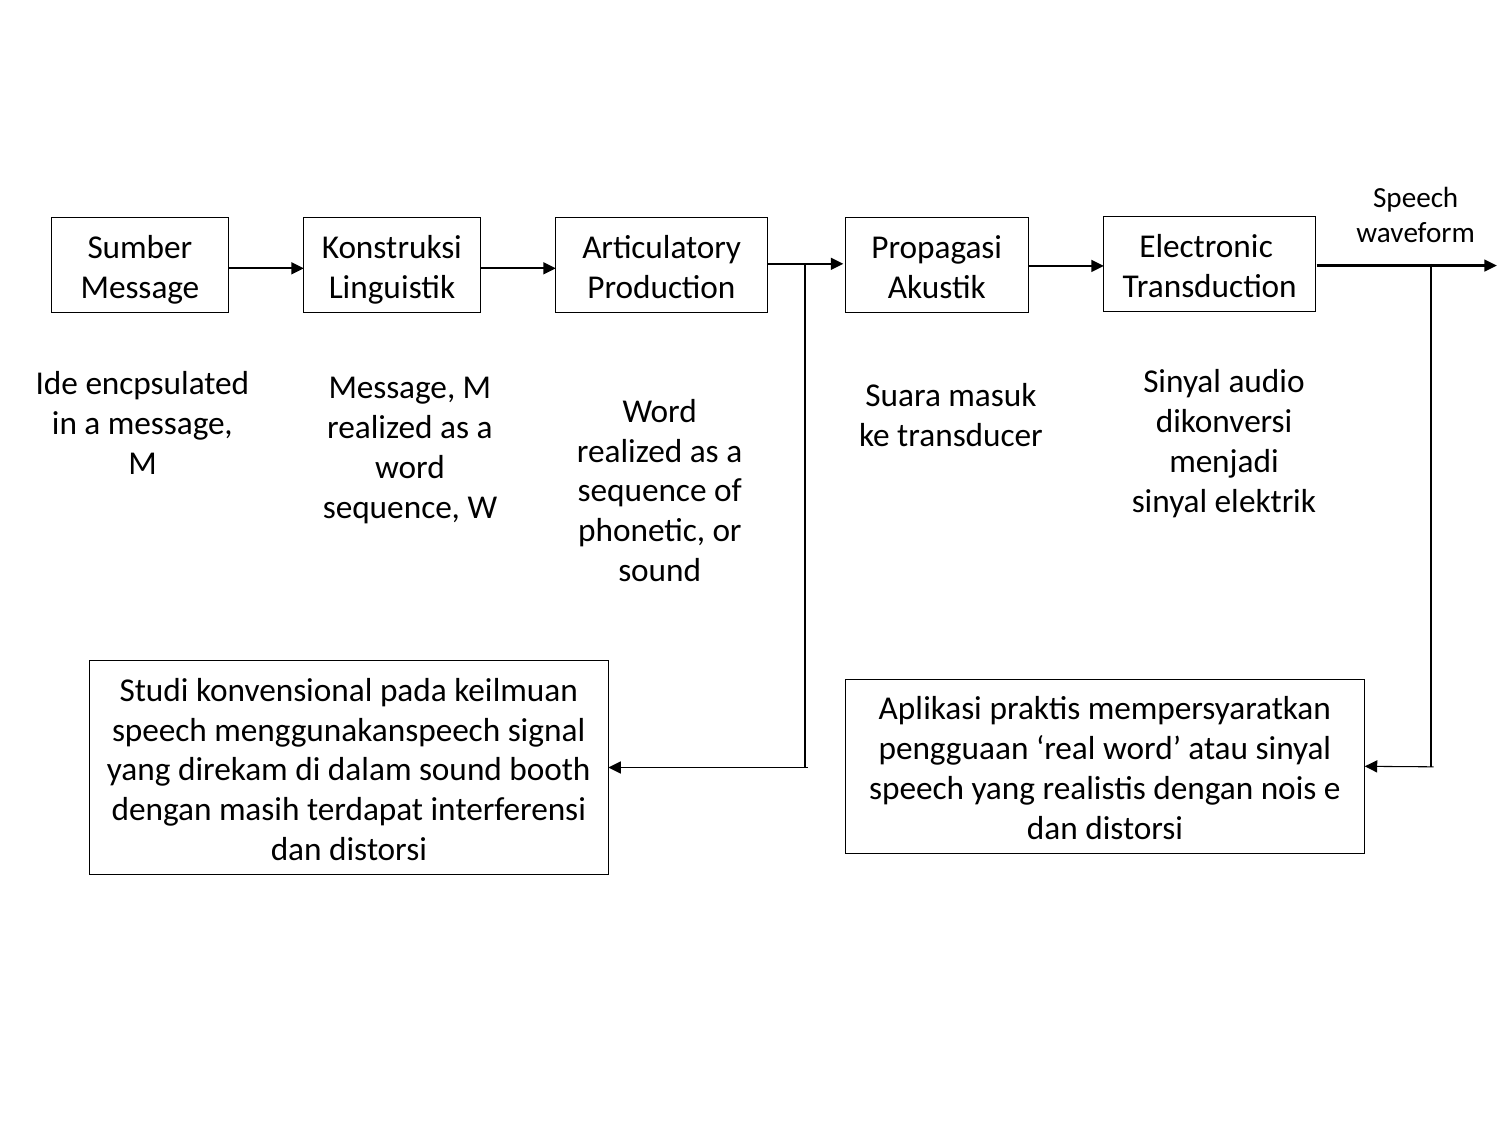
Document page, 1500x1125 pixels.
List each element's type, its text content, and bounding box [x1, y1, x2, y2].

text_box Studi konvensional pada keilmuan speech menggunakanspeech signal yang direkam di dalam sound booth dengan masih terdapat interferensi dan distorsi [89, 660, 609, 875]
text_box KonstruksiLinguistik [303, 217, 481, 313]
text_box Aplikasi praktis mempersyaratkan pengguaan ‘real word’ atau sinyal speech yang realistis dengan nois e dan distorsi [845, 679, 1365, 854]
text_box Articulatory Production [555, 217, 768, 313]
text_box Electronic Transduction [1103, 216, 1316, 312]
text_box Suara masuk ke transducer [843, 365, 1059, 461]
text_box Speech waveform [1330, 170, 1500, 256]
text_box Propagasi Akustik [845, 217, 1029, 313]
text_box Word realized as a sequence of phonetic, or sound [551, 381, 768, 596]
text_box Message, M realized as a word sequence, W [302, 357, 518, 533]
text_box Sumber Message [51, 217, 229, 313]
text_box Ide encpsulated in a message, M [19, 353, 266, 489]
text_box Sinyal audio dikonversi menjadi sinyal elektrik [1116, 351, 1332, 527]
